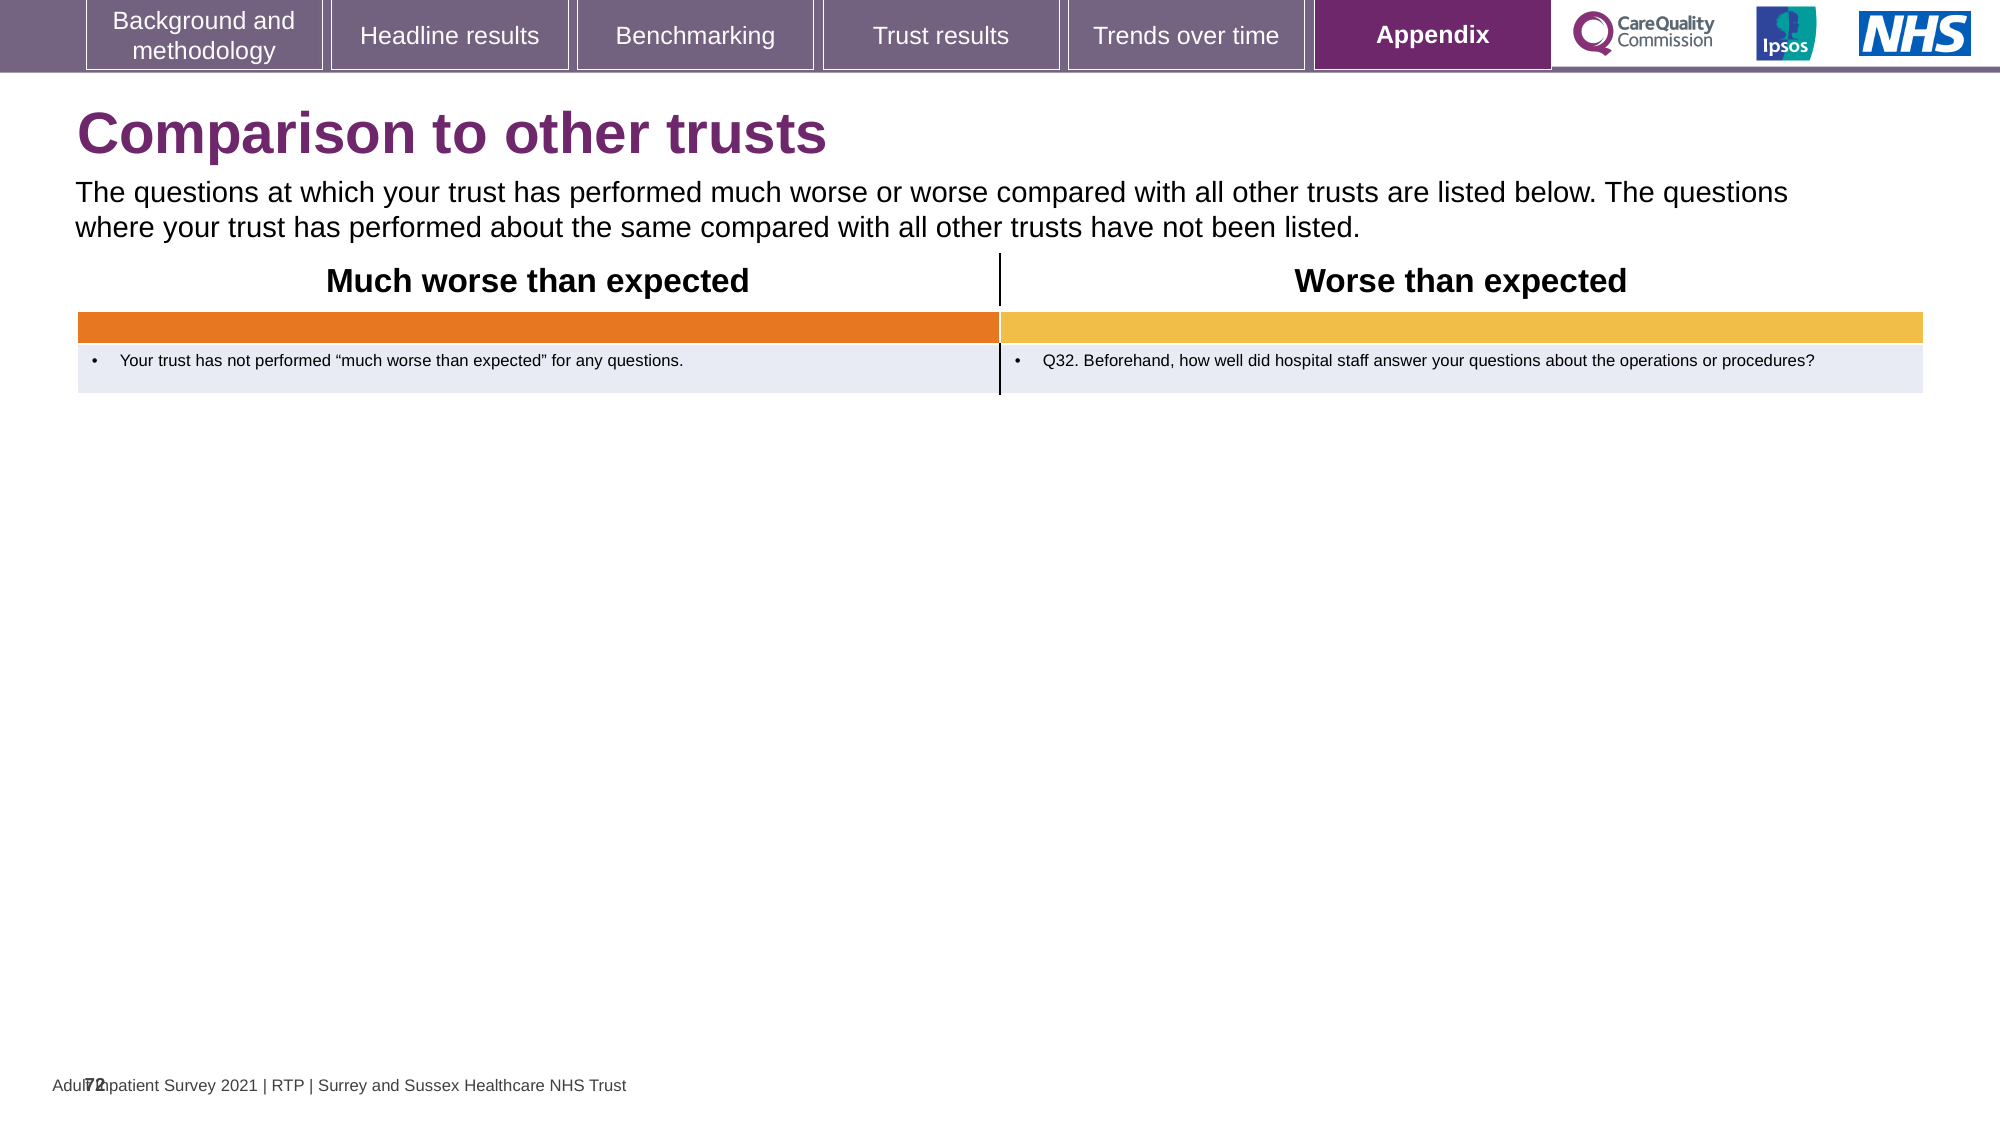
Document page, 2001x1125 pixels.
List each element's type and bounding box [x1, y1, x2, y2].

picture [1859, 11, 1971, 56]
table_cell [78, 345, 999, 393]
table_header [1001, 255, 1923, 306]
picture [1573, 11, 1715, 56]
picture [1756, 6, 1817, 61]
table_cell [78, 312, 999, 343]
text_box [60, 165, 1887, 251]
title [62, 81, 1936, 189]
table_cell [1001, 345, 1923, 393]
table_cell [1001, 312, 1923, 343]
text_box [84, 1065, 122, 1125]
table_header [78, 255, 999, 306]
chart [0, 0, 334, 84]
